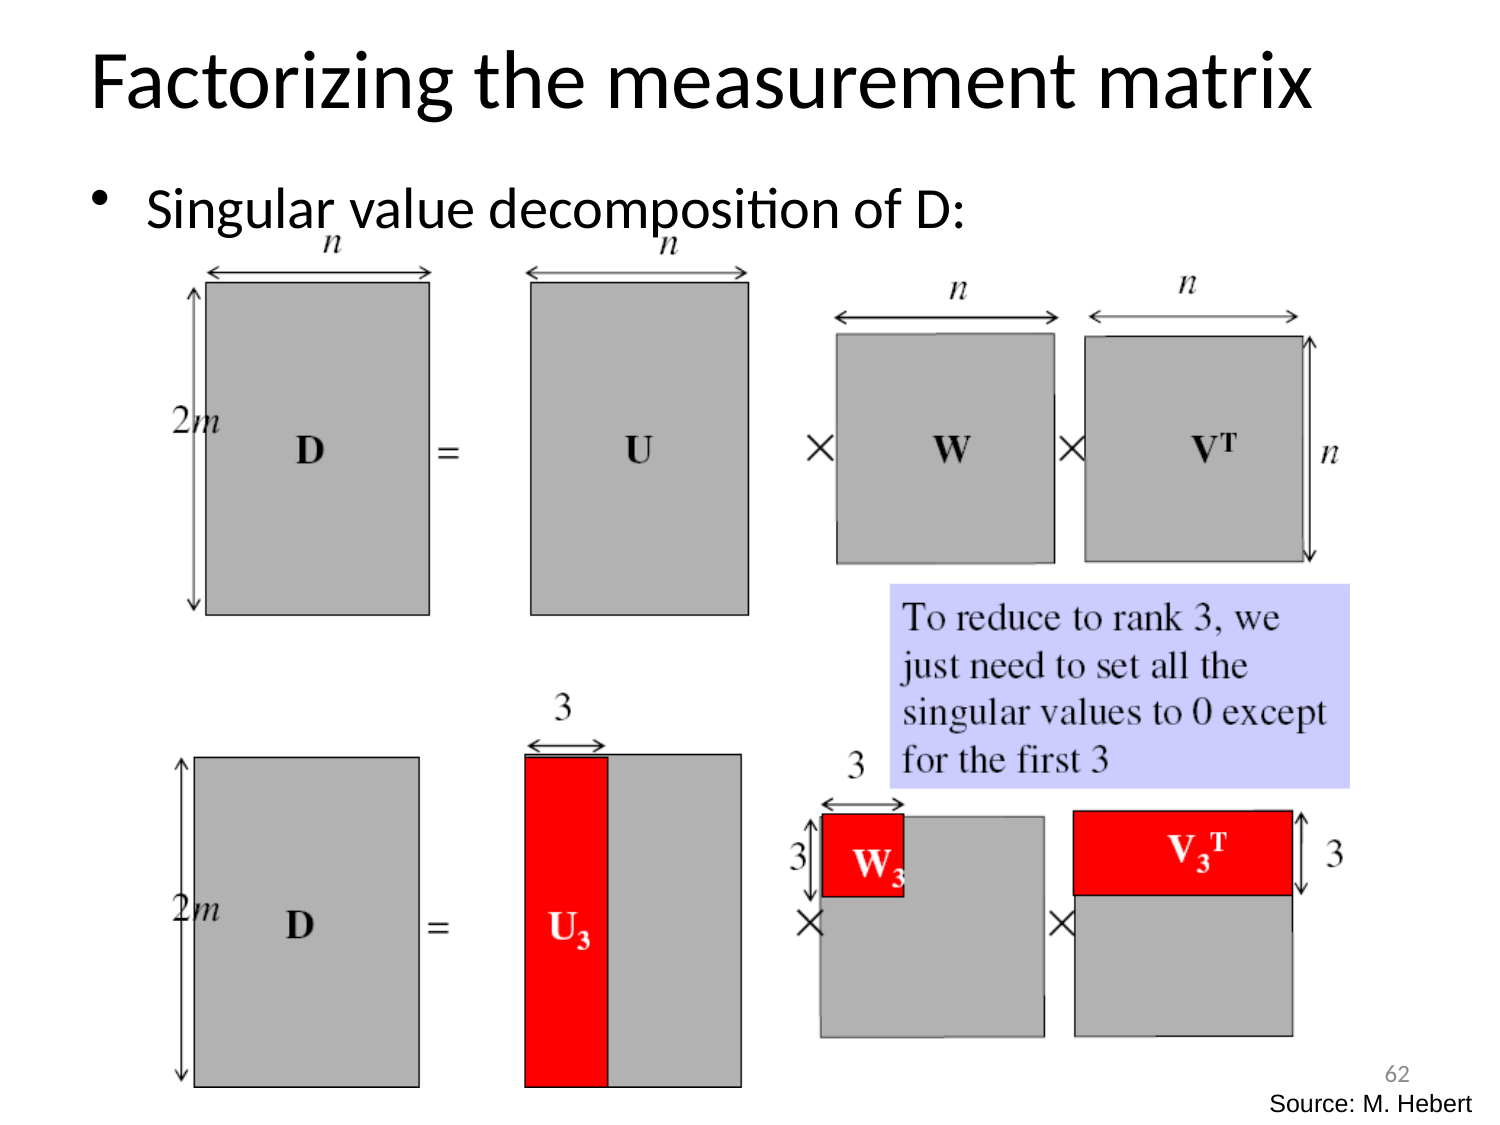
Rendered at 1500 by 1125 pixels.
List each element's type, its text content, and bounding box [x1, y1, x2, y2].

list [172, 224, 1351, 1088]
text_box Source: M. Hebert [1254, 1079, 1488, 1125]
list Singular value decomposition of D: [74, 162, 1426, 313]
slide_number 62 [1074, 1042, 1425, 1103]
title Factorizing the measurement matrix [74, 0, 1426, 151]
